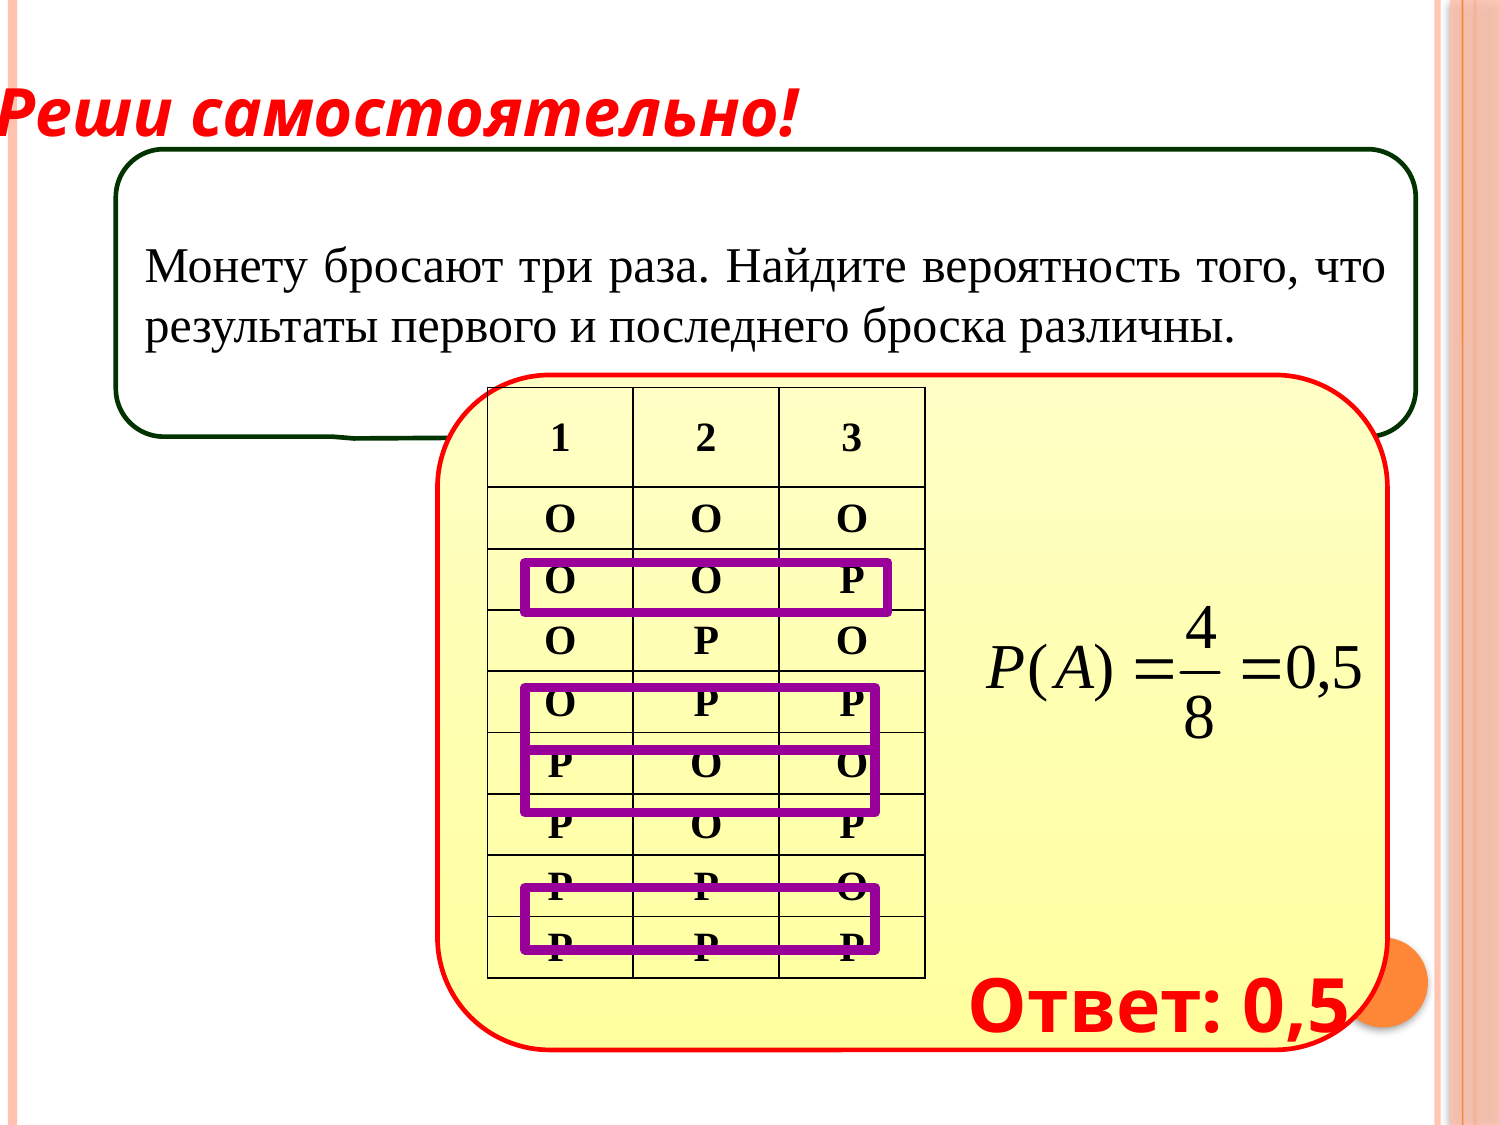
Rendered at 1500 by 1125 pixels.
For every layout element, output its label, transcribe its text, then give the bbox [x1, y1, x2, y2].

table_cell Р [488, 795, 632, 854]
table_cell О [488, 611, 632, 670]
text_box [523, 560, 889, 615]
text_box [523, 685, 877, 748]
table_cell О [634, 550, 778, 560]
table_cell О [780, 488, 924, 548]
table_cell Р [634, 856, 778, 885]
text_box [435, 372, 1390, 1053]
table_cell Р [634, 952, 778, 977]
table_header 2 [634, 388, 778, 486]
table_cell Р [780, 550, 924, 609]
table_header 1 [488, 388, 632, 486]
text_box [523, 748, 877, 814]
table_cell Р [634, 615, 778, 670]
table_cell Р [488, 856, 632, 916]
text_box Реши самостоятельно! [0, 62, 814, 158]
table_cell О [488, 550, 632, 609]
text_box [974, 586, 1376, 754]
table_cell Р [780, 917, 924, 977]
text_box Ответ: 0,5 [953, 949, 1366, 1055]
table_cell О [780, 611, 924, 670]
table_cell Р [634, 672, 778, 685]
table_cell Р [488, 917, 632, 977]
table_cell О [780, 856, 924, 916]
table_cell О [634, 488, 778, 548]
table_header 3 [780, 388, 924, 486]
text_box Монету бросают три раза. Найдите вероятность того, что результаты первого и последнего броска различны. [113, 147, 1418, 441]
text_box [523, 885, 877, 952]
table_cell О [488, 672, 632, 732]
table_cell О [488, 488, 632, 548]
table_cell Р [780, 672, 924, 732]
table_cell Р [488, 733, 523, 793]
table_cell О [877, 733, 924, 793]
table_cell Р [780, 795, 924, 854]
table_cell О [634, 814, 778, 854]
